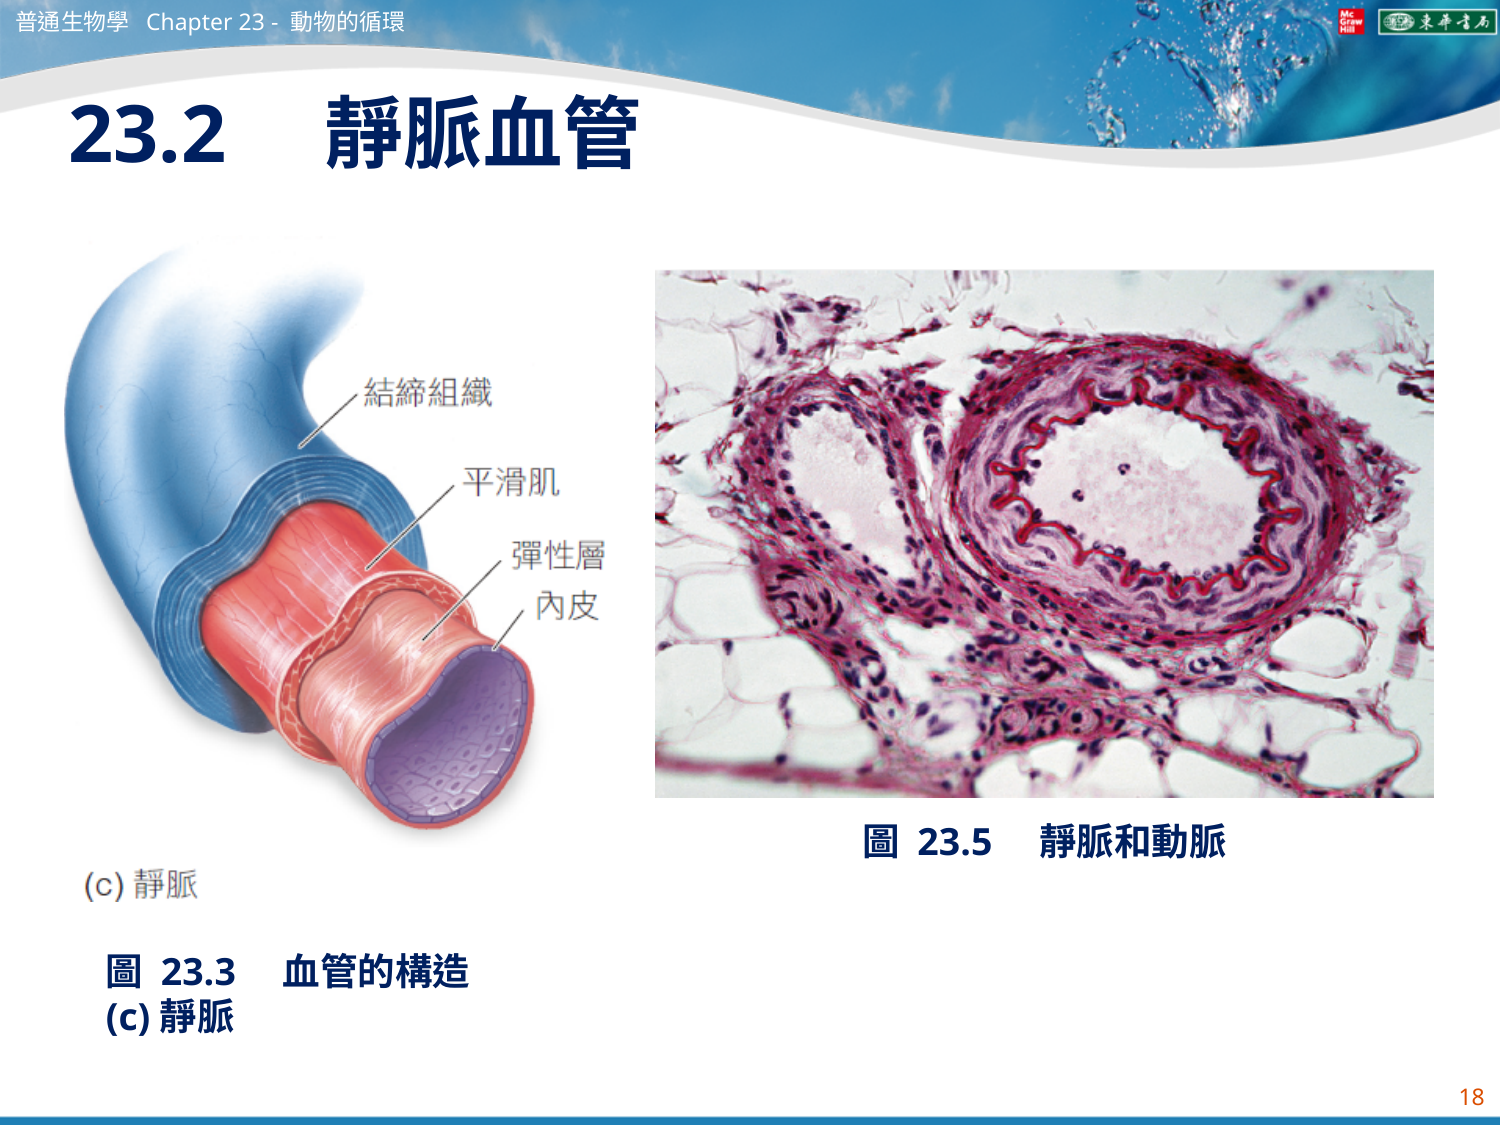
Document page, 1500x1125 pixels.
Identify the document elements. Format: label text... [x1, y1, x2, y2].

slide_number 18 [1411, 1074, 1500, 1123]
picture [0, 0, 1500, 1125]
title 23.2 靜脈血管 [53, 54, 1447, 209]
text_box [655, 269, 1434, 872]
text_box 圖 23.3 血管的構造 (c)靜脈 [91, 940, 505, 1046]
footer 普通生物學 Chapter 23 - 動物的循環 [0, 0, 476, 41]
